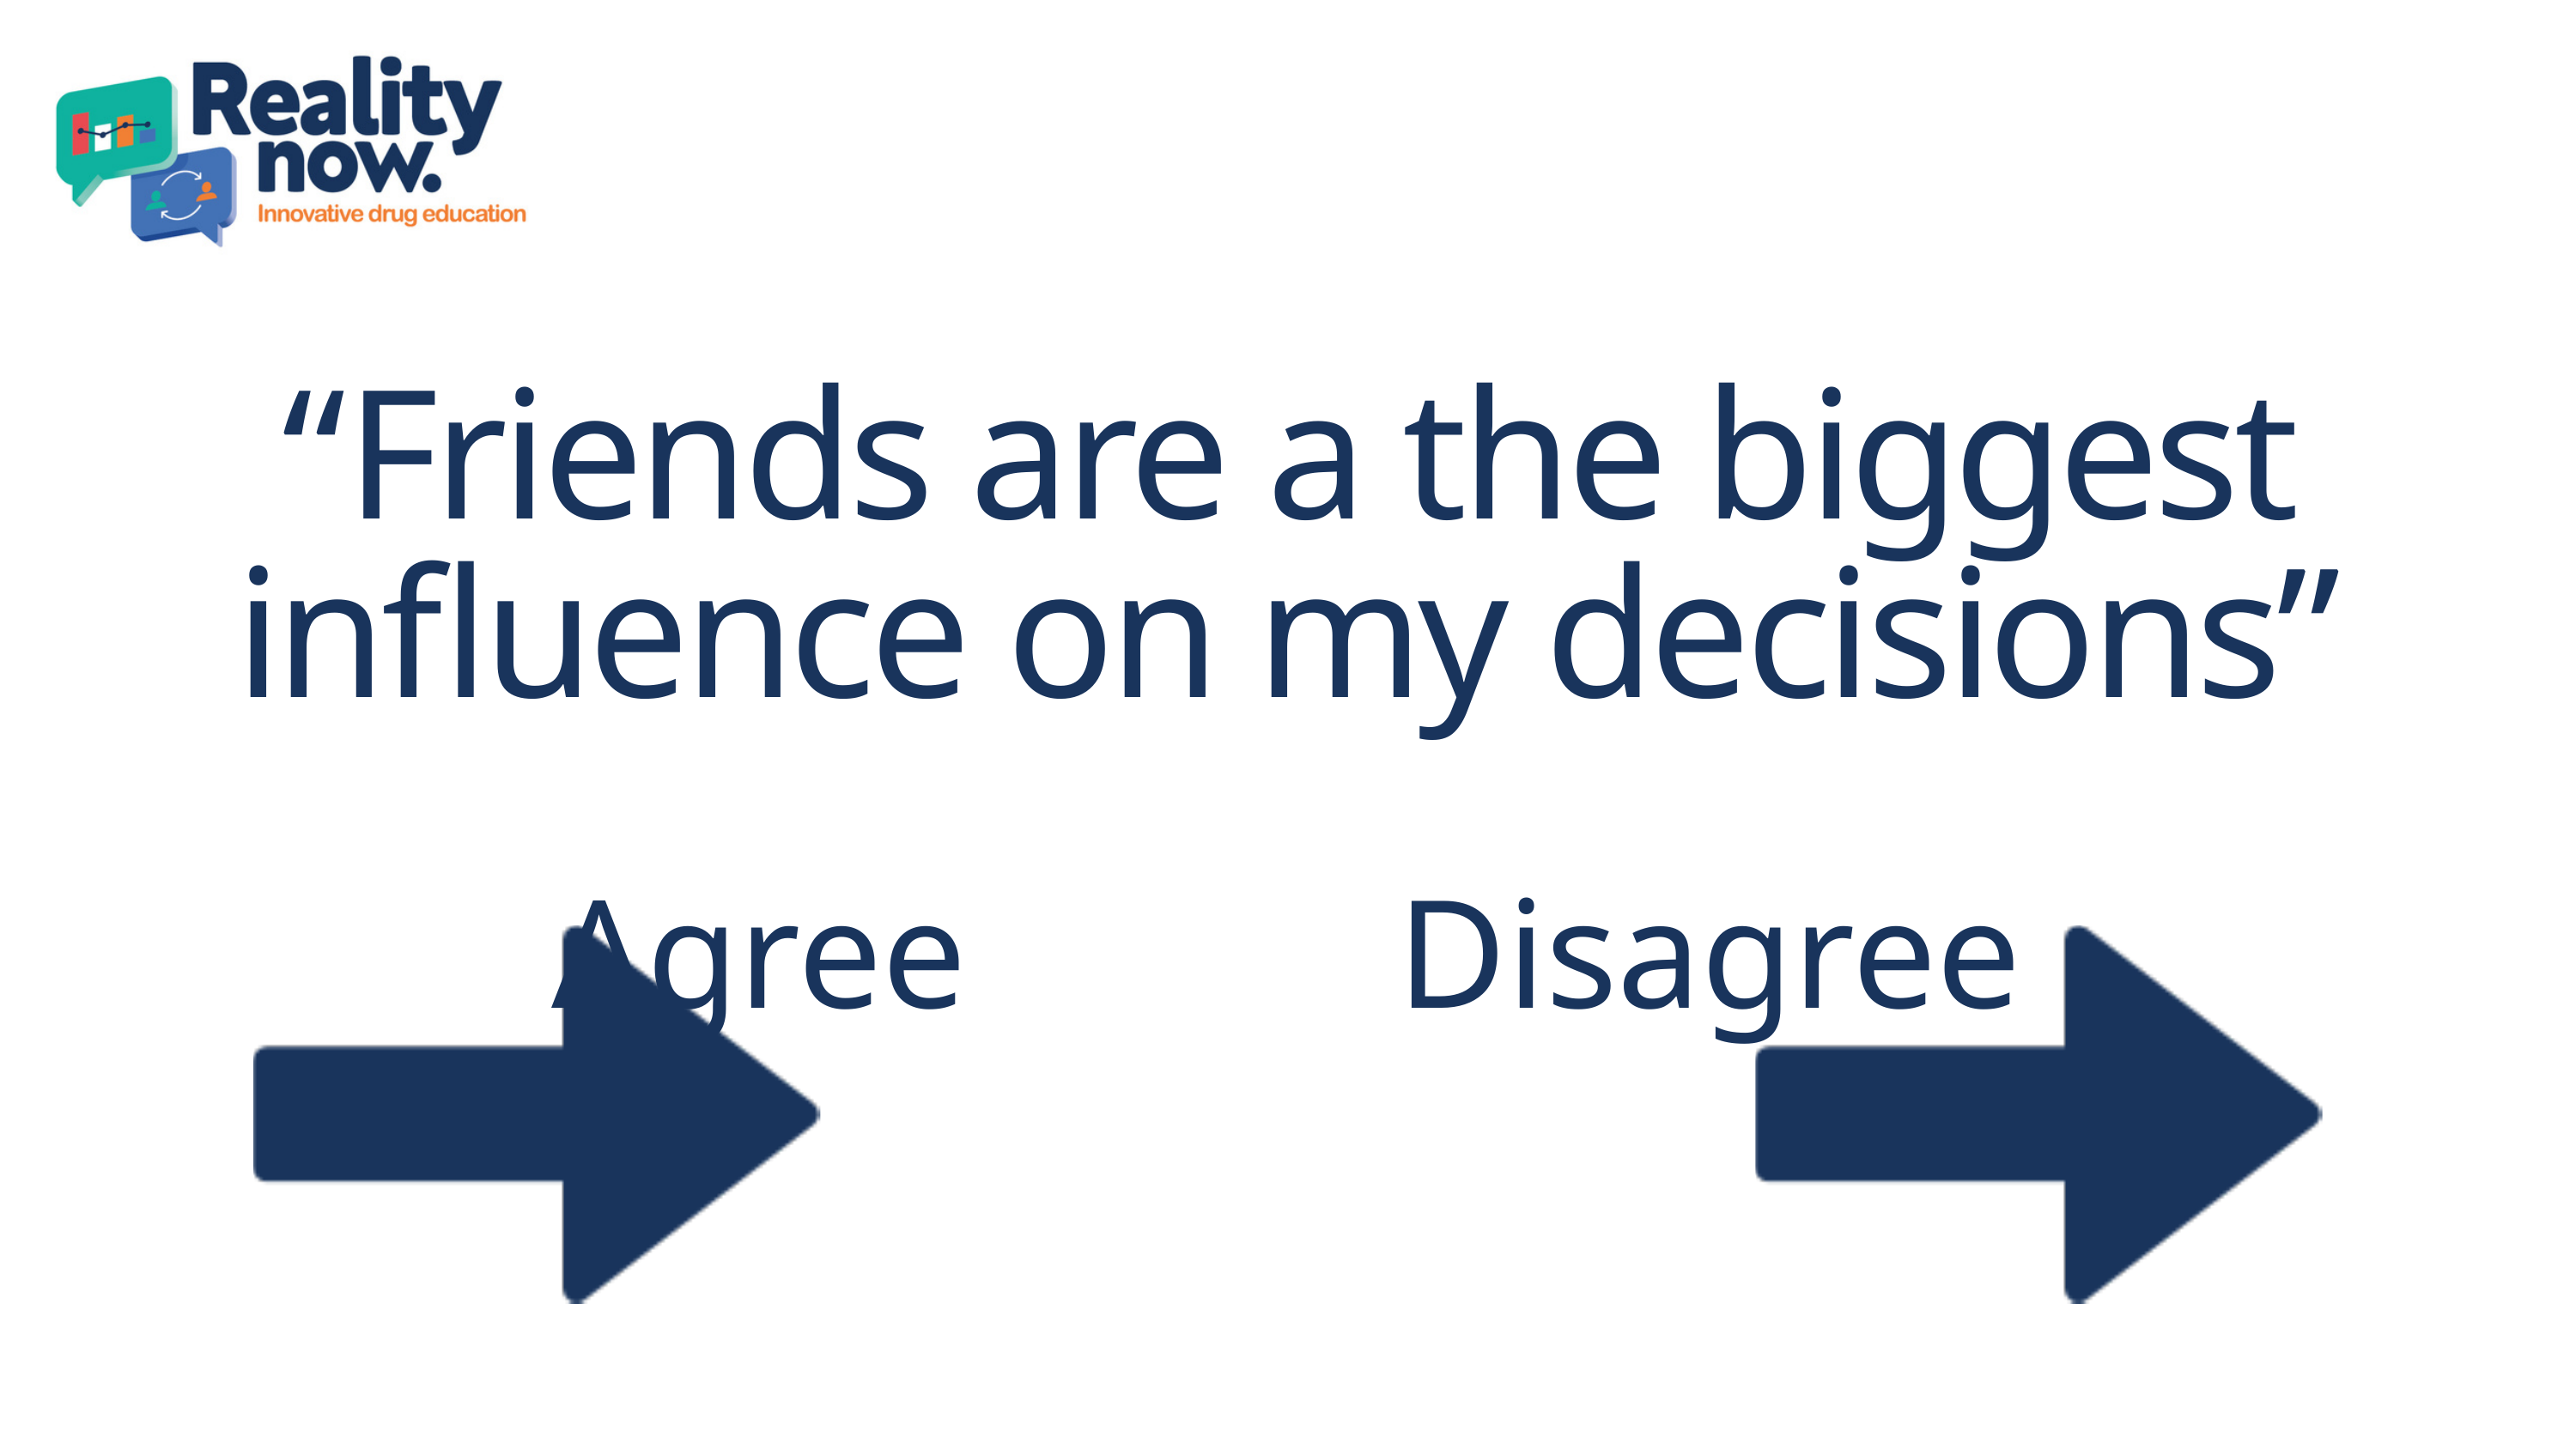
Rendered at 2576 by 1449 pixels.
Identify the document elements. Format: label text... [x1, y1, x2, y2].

text_box [46, 46, 538, 262]
text_box “Friends are a the biggest influence on my decisions” [144, 375, 2432, 734]
text_box Agree [537, 828, 982, 1038]
text_box Disagree [1380, 828, 2039, 1038]
text_box [253, 925, 821, 1304]
text_box [1755, 925, 2323, 1304]
